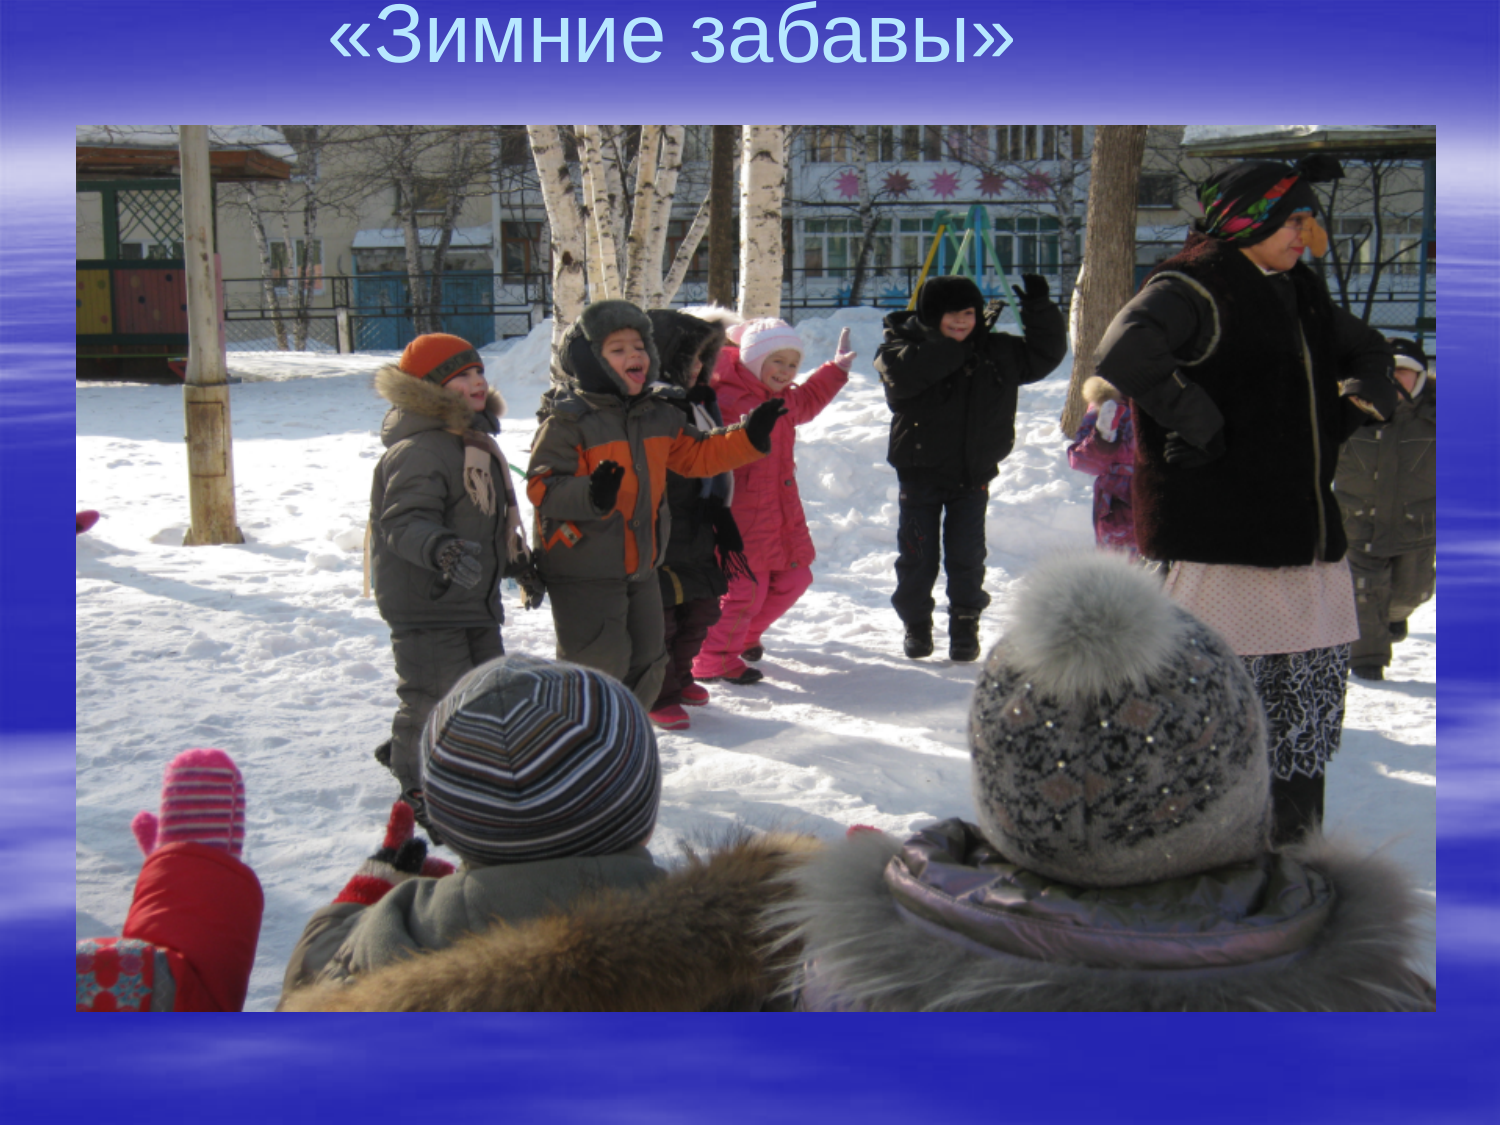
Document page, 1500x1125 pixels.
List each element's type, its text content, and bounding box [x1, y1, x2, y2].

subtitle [76, 125, 1436, 1012]
title «Зимние забавы» [312, 0, 1376, 60]
